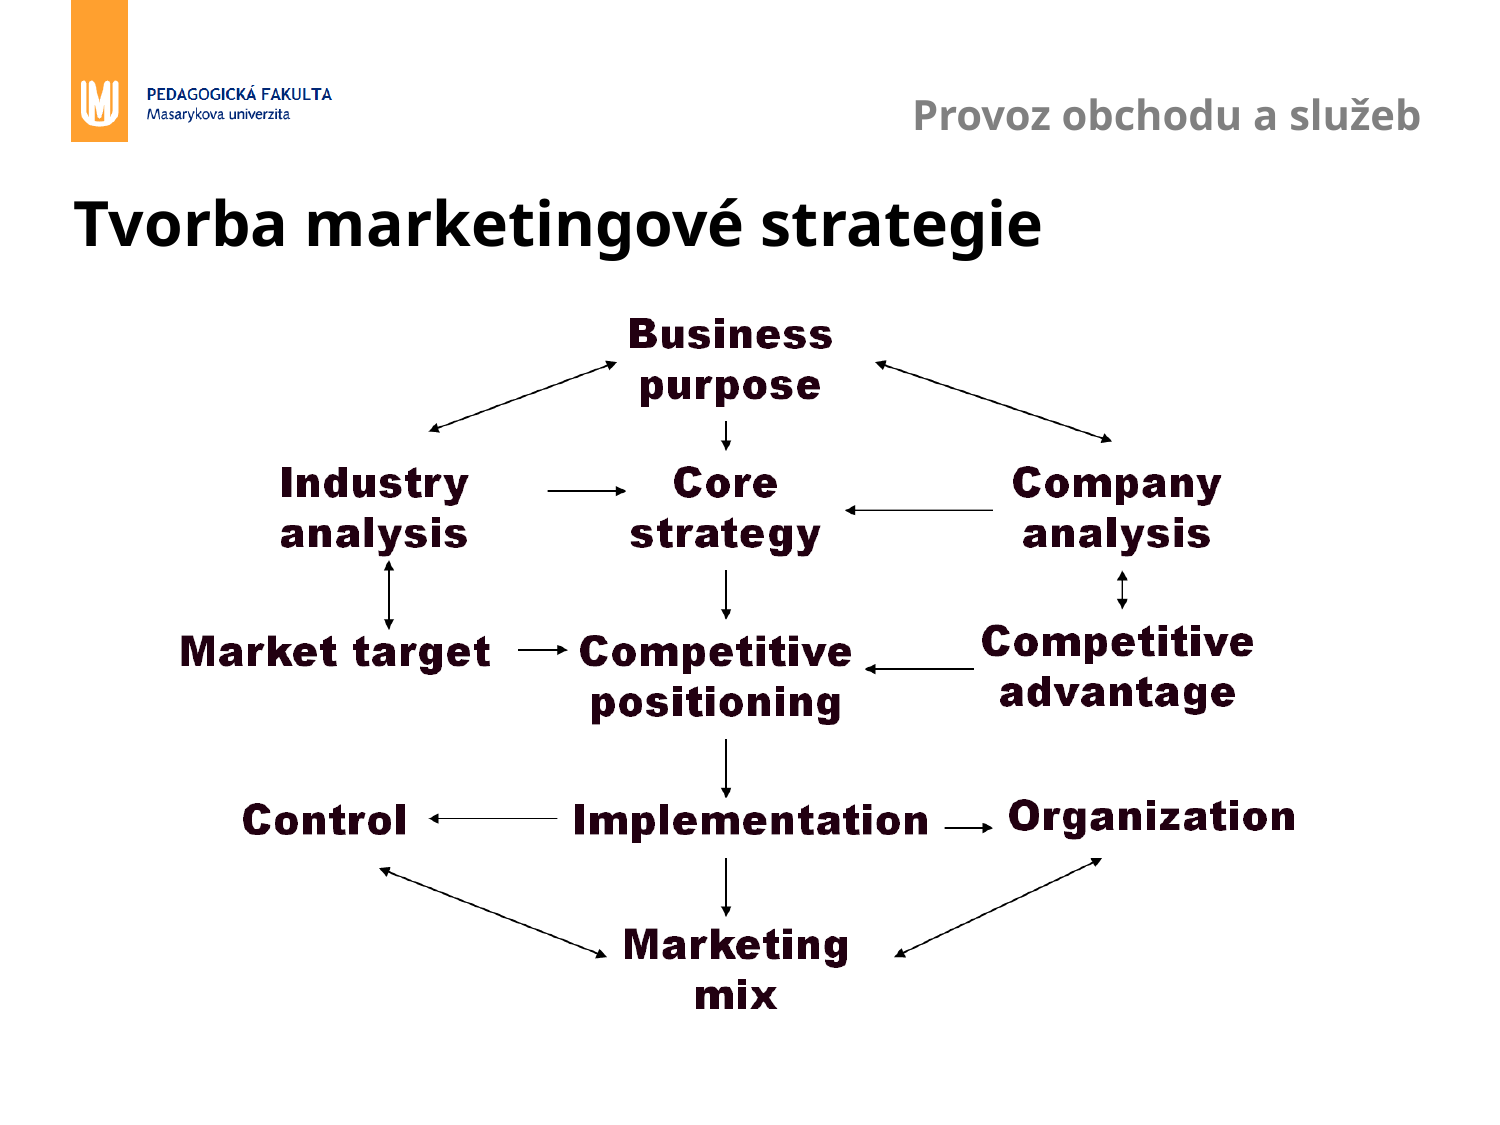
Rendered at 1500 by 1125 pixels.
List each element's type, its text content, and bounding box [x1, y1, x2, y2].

title Tvorba marketingové strategie [59, 147, 1418, 296]
text_box Provoz obchodu a služeb [491, 30, 1437, 149]
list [140, 294, 1337, 1028]
picture [0, 0, 381, 148]
